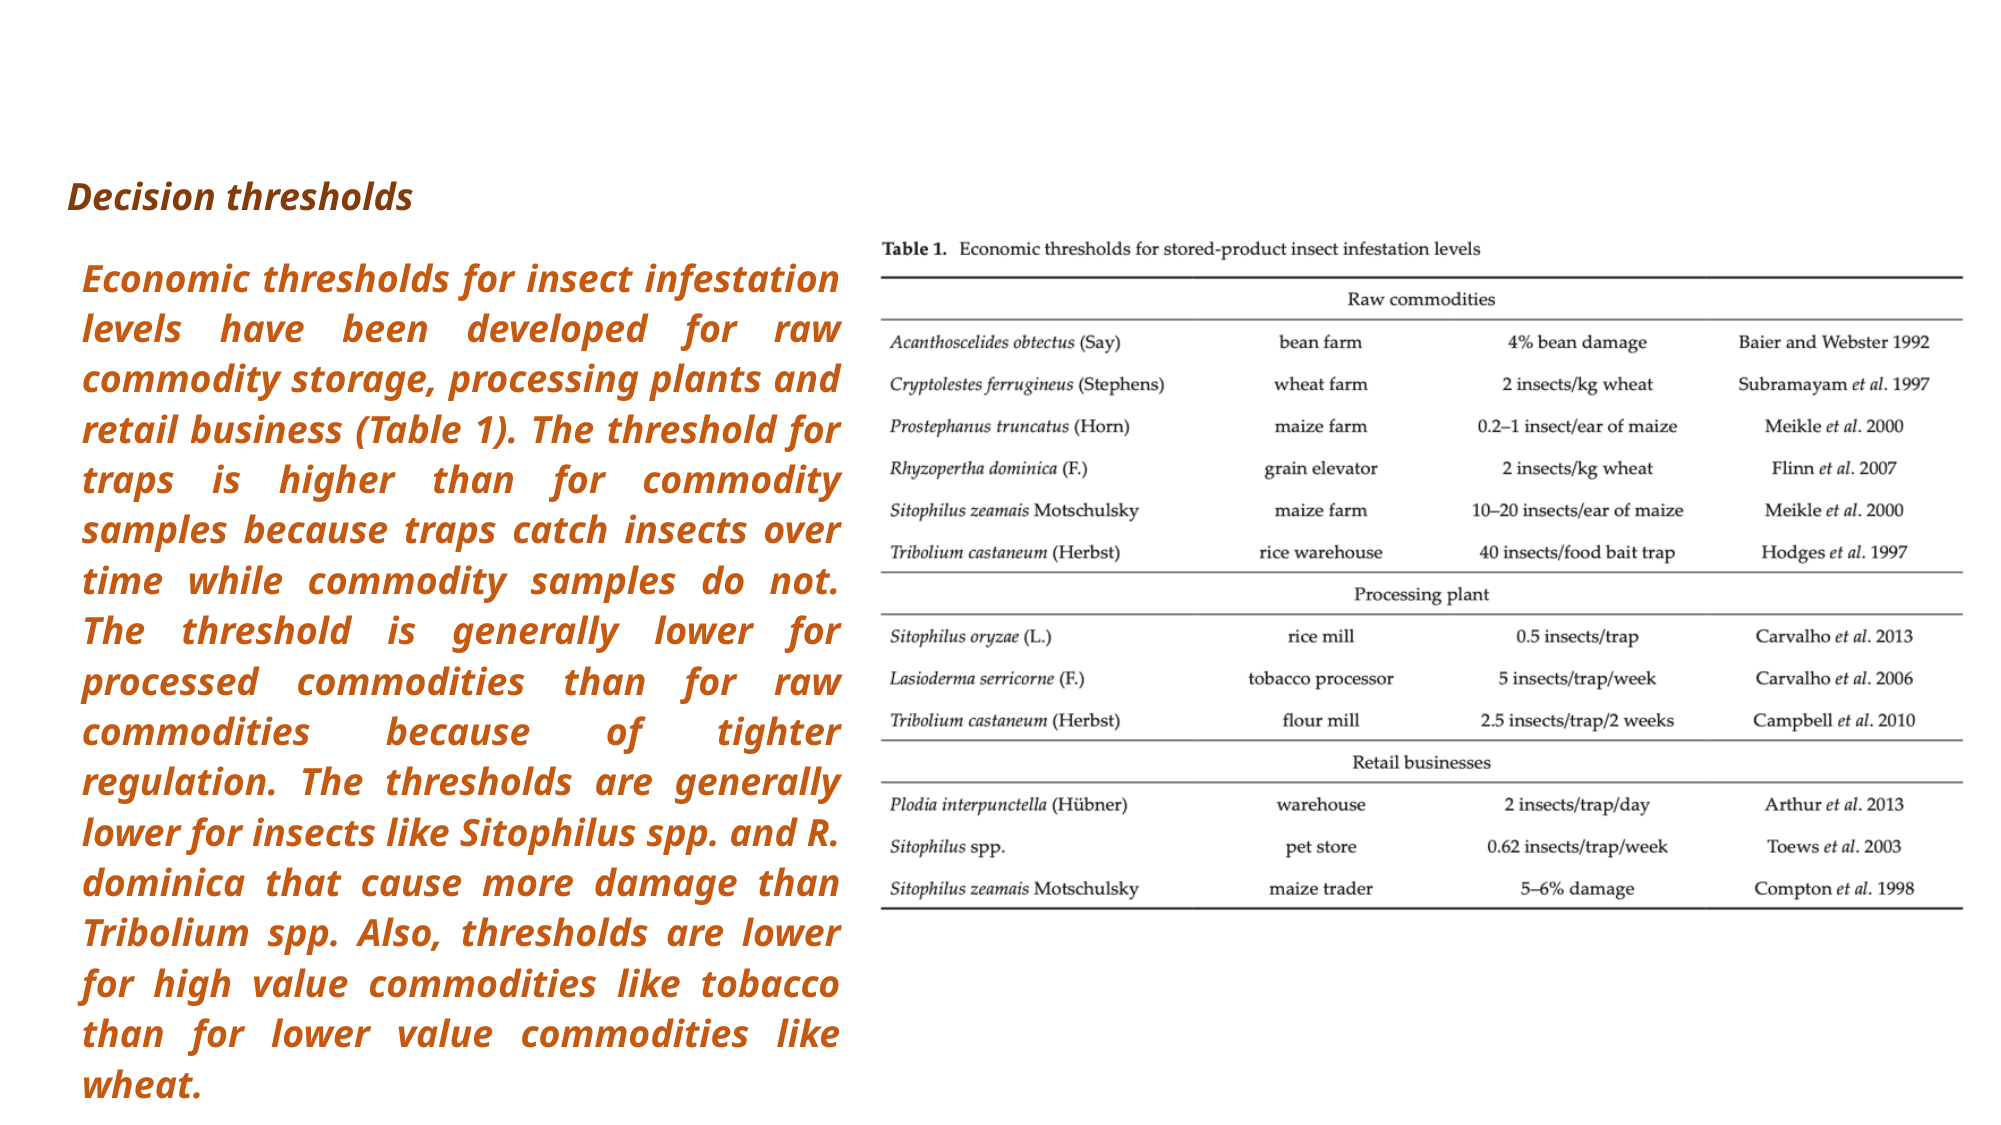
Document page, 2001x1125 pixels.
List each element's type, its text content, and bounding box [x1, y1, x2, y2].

picture [876, 221, 1973, 913]
text_box Decision thresholds Economic thresholds for insect infestation levels have been developed for raw commodity storage, processing plants and retail business (Table 1). The threshold for traps is higher than for commodity samples because traps catch insects over time while commodity samples do not. The threshold is generally lower for processed commodities than for raw commodities because of tighter regulation. The thresholds are generally lower for insects like Sitophilus spp. and R. dominica that cause more damage than Tribolium spp. Also, thresholds are lower for high value commodities like tobacco than for lower value commodities like wheat. [52, 160, 857, 1113]
